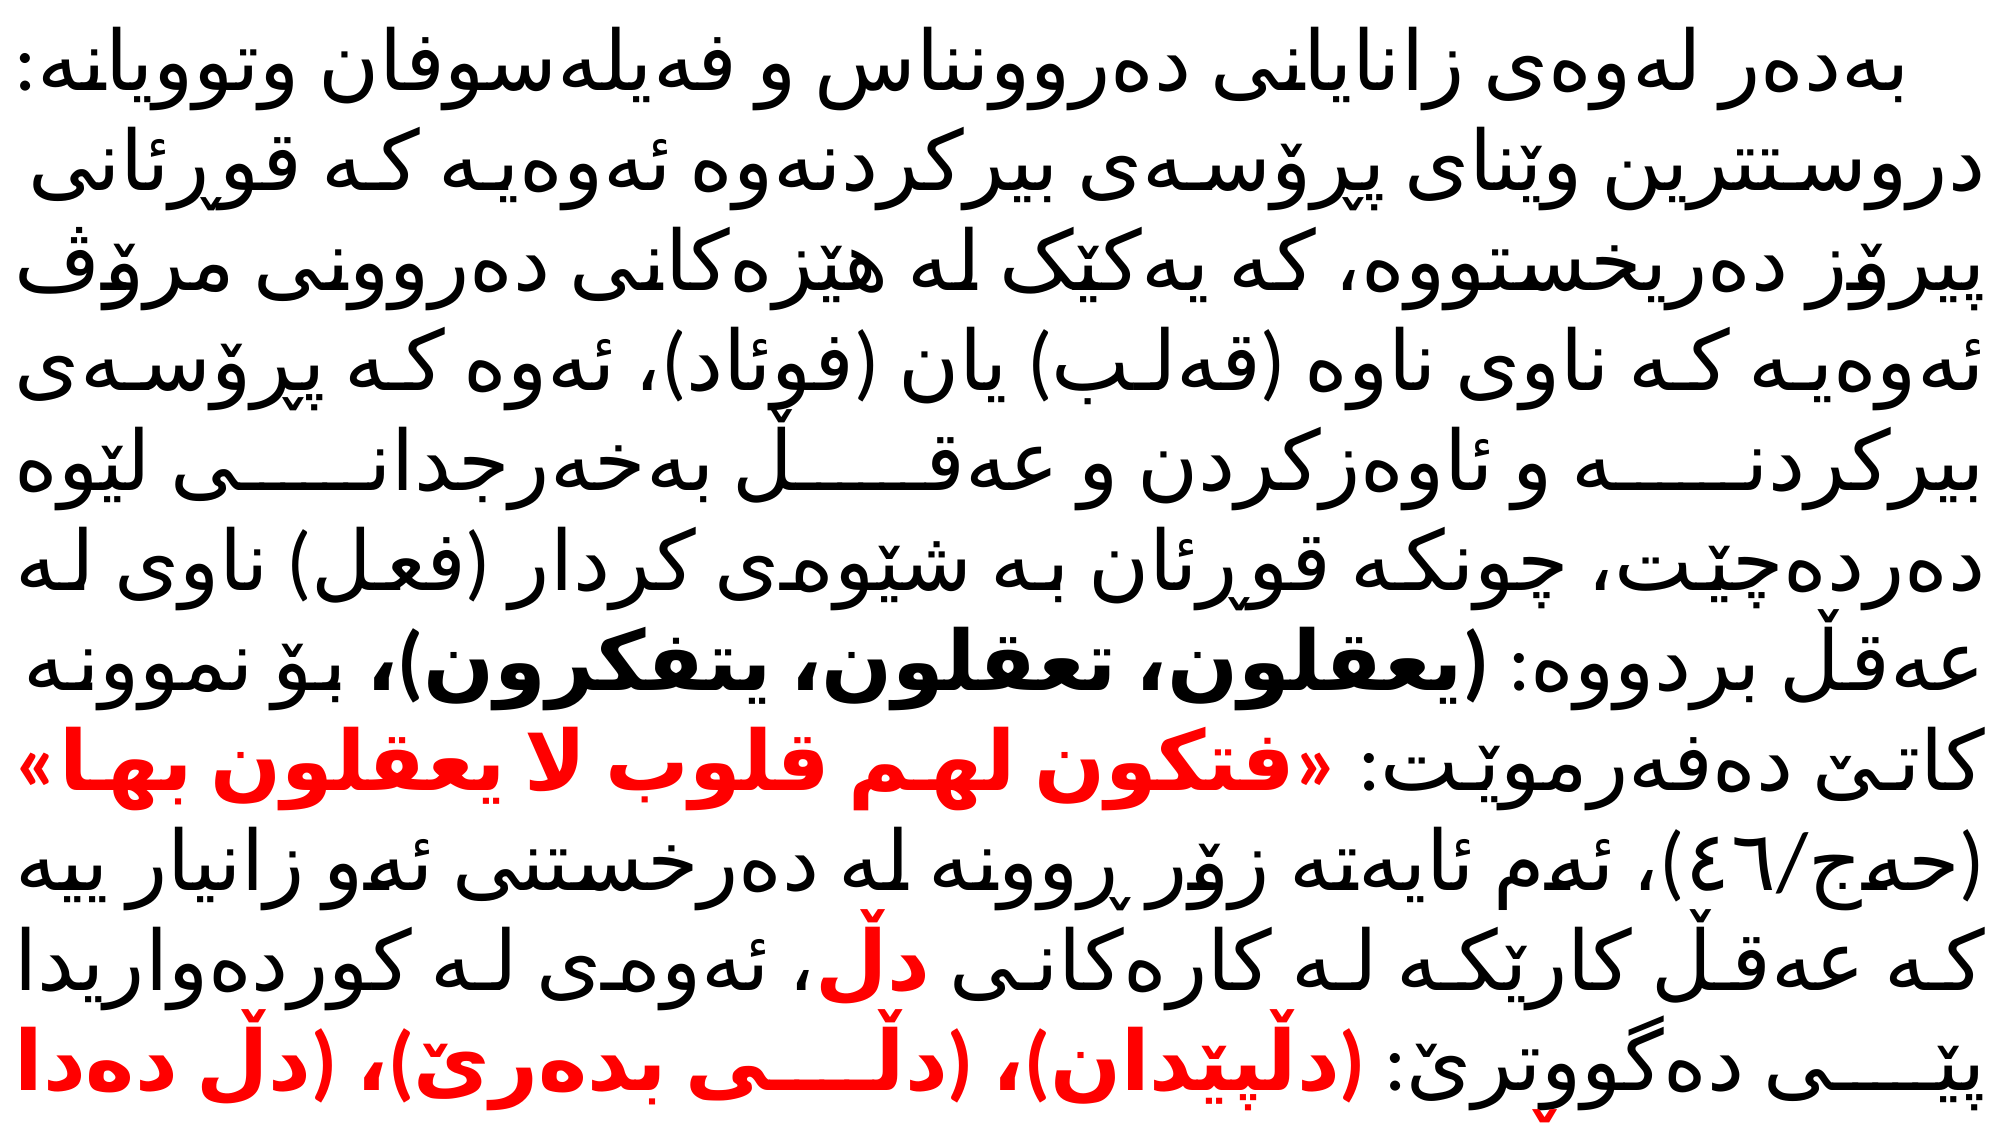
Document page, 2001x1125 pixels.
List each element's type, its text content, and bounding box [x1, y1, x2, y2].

text_box بەدەر لەوەی زانایانی دەروونناس و فەیلەسوفان وتوویانە: دروستترین وێنای پڕۆسەی بیرکردنەوە ئەوەیە کە قوڕئانی پیرۆز دەریخستووە، کە یەکێک لە هێزەکانی دەروونی مرۆڤ ئەوەیە کە ناوی ناوە (قەلب) یان (فوئاد)، ئەوە کە پڕۆسەی بیرکردنە و ئاوەزکردن و عەقڵ بەخەرجدانی لێوە دەردەچێت، چونکە قوڕئان بە شێوەی کردار (فعل) ناوی لە عەقڵ بردووە: (یعقلون، تعقلون، یتفکرون)، بۆ نموونە کاتێ دەفەرموێت: «فتکون لهم قلوب لا يعقلون بها» (حه‌ج/٤٦)، ئەم ئایەتە زۆر ڕوونە لە دەرخستنی ئەو زانیار ییە کە عەقڵ کارێکە لە کارەکانی دڵ، ئەوەی لە کوردەواریدا پێی دەگووترێ: (دڵپێدان)، (دڵی بدەرێ)، (دڵ دەدا بەقسە)، (دڵ نادا بە قسە)، کە بە عەڕەبییەکەی دەبێتە: بەستنەوە، چونکە عەقڵ لە (عقال)ە بە مانای ئەو گوریسەی کە شتی پێ دەبەسرێتەوە. [0, 0, 2000, 1125]
